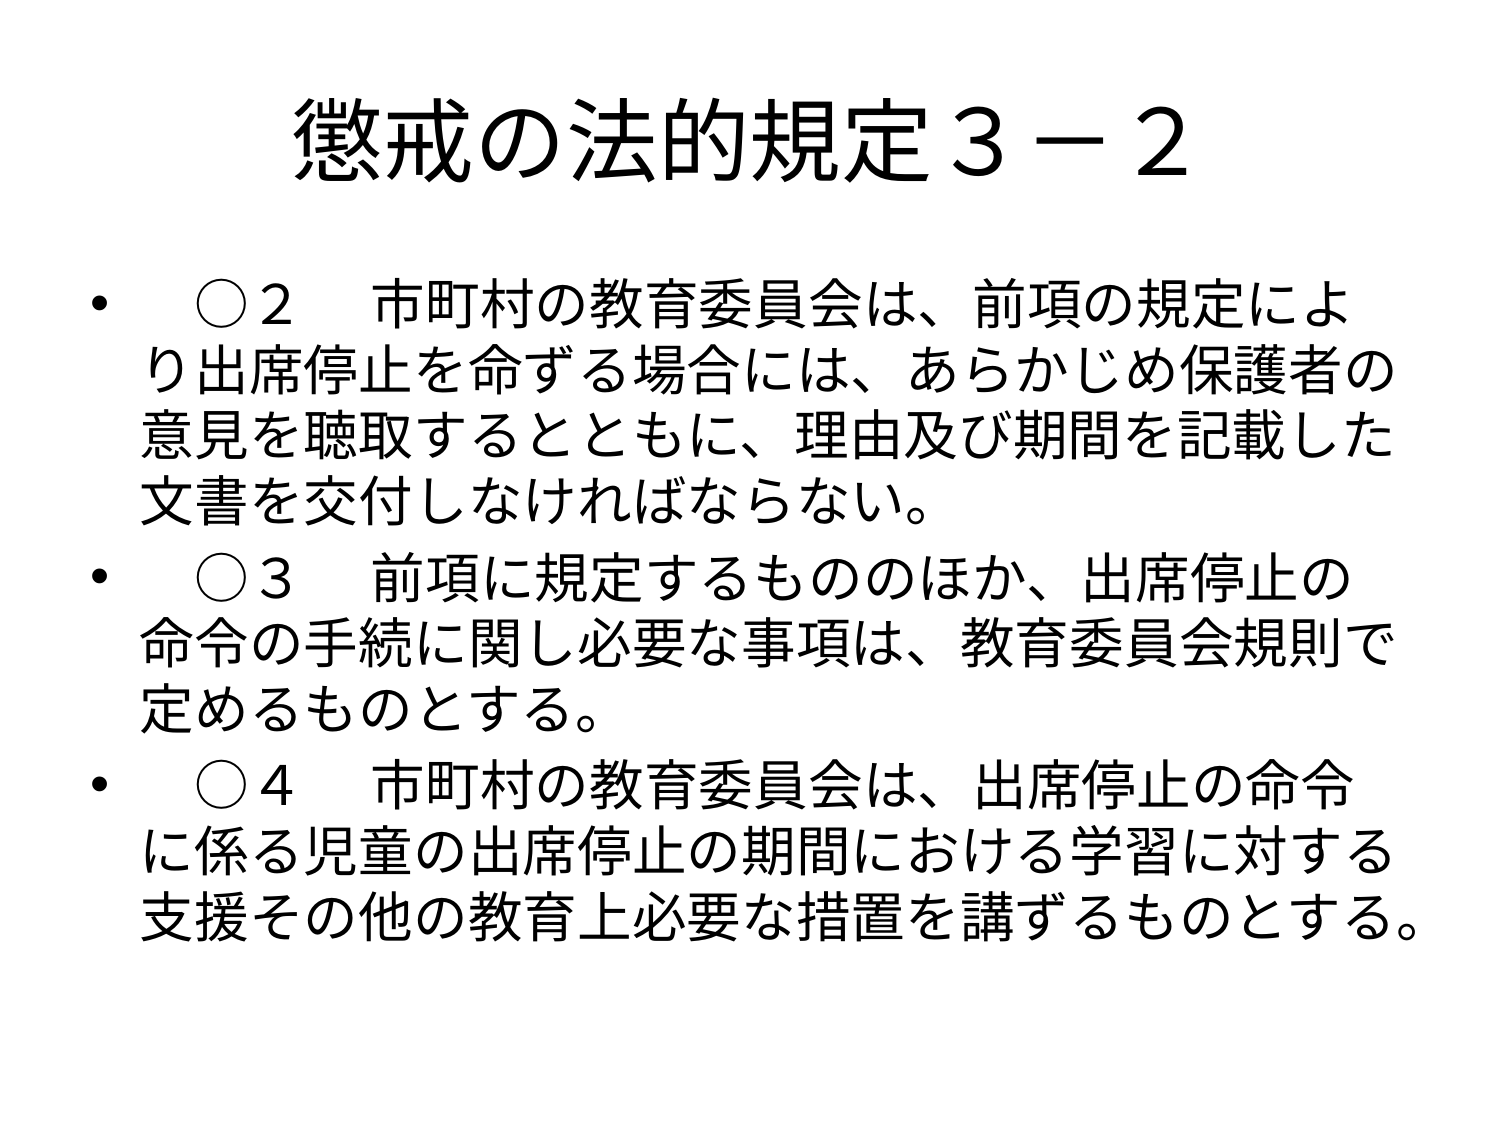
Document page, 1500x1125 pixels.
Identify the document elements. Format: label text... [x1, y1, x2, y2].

title 懲戒の法的規定３－２ [75, 45, 1425, 233]
list ○２ 市町村の教育委員会は、前項の規定により出席停止を命ずる場合には、あらかじめ保護者の意見を聴取するとともに、理由及び期間を記載した文書を交付しなければならない。 ○３ 前項に規定するもののほか、出席停止の命令の手続に関し必要な事項は、教育委員会規則で定めるものとする。 ○４ 市町村の教育委員会は、出席停止の命令に係る児童の出席停止の期間における学習に対する支援その他の教育上必要な措置を講ずるものとする。 [75, 262, 1425, 1005]
